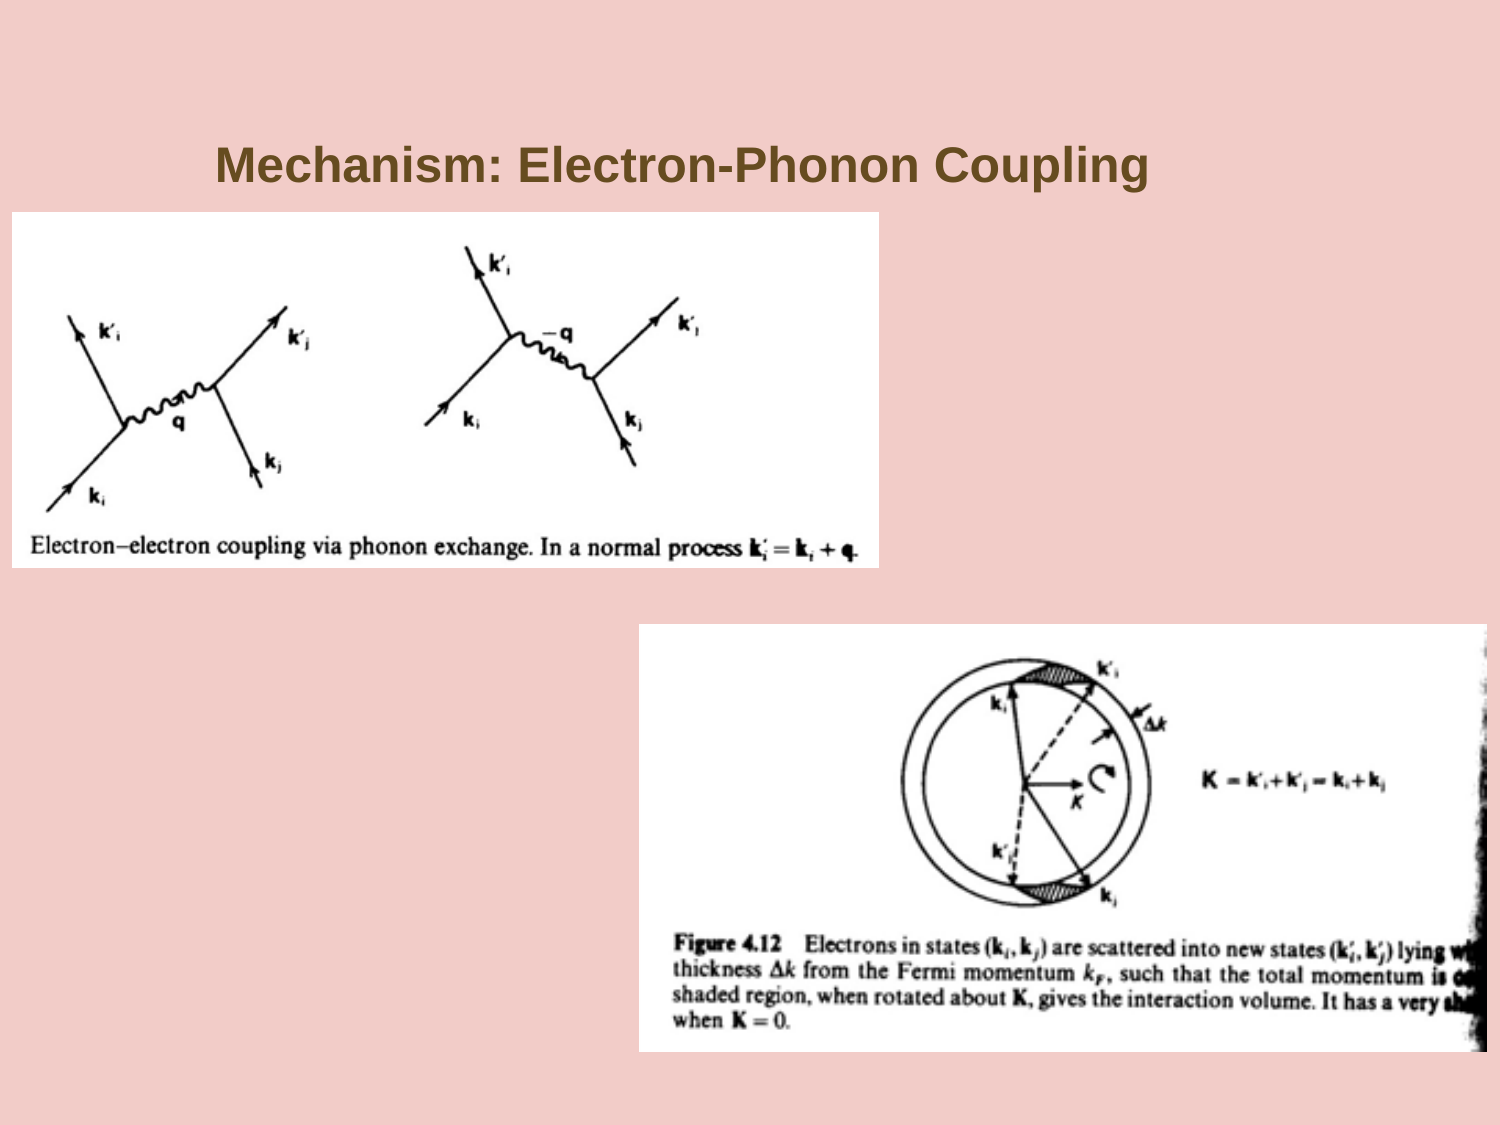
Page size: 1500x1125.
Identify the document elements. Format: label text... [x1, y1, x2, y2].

text_box Mechanism: Electron-Phonon Coupling [199, 124, 1250, 200]
picture [12, 212, 879, 568]
picture [639, 624, 1487, 1052]
